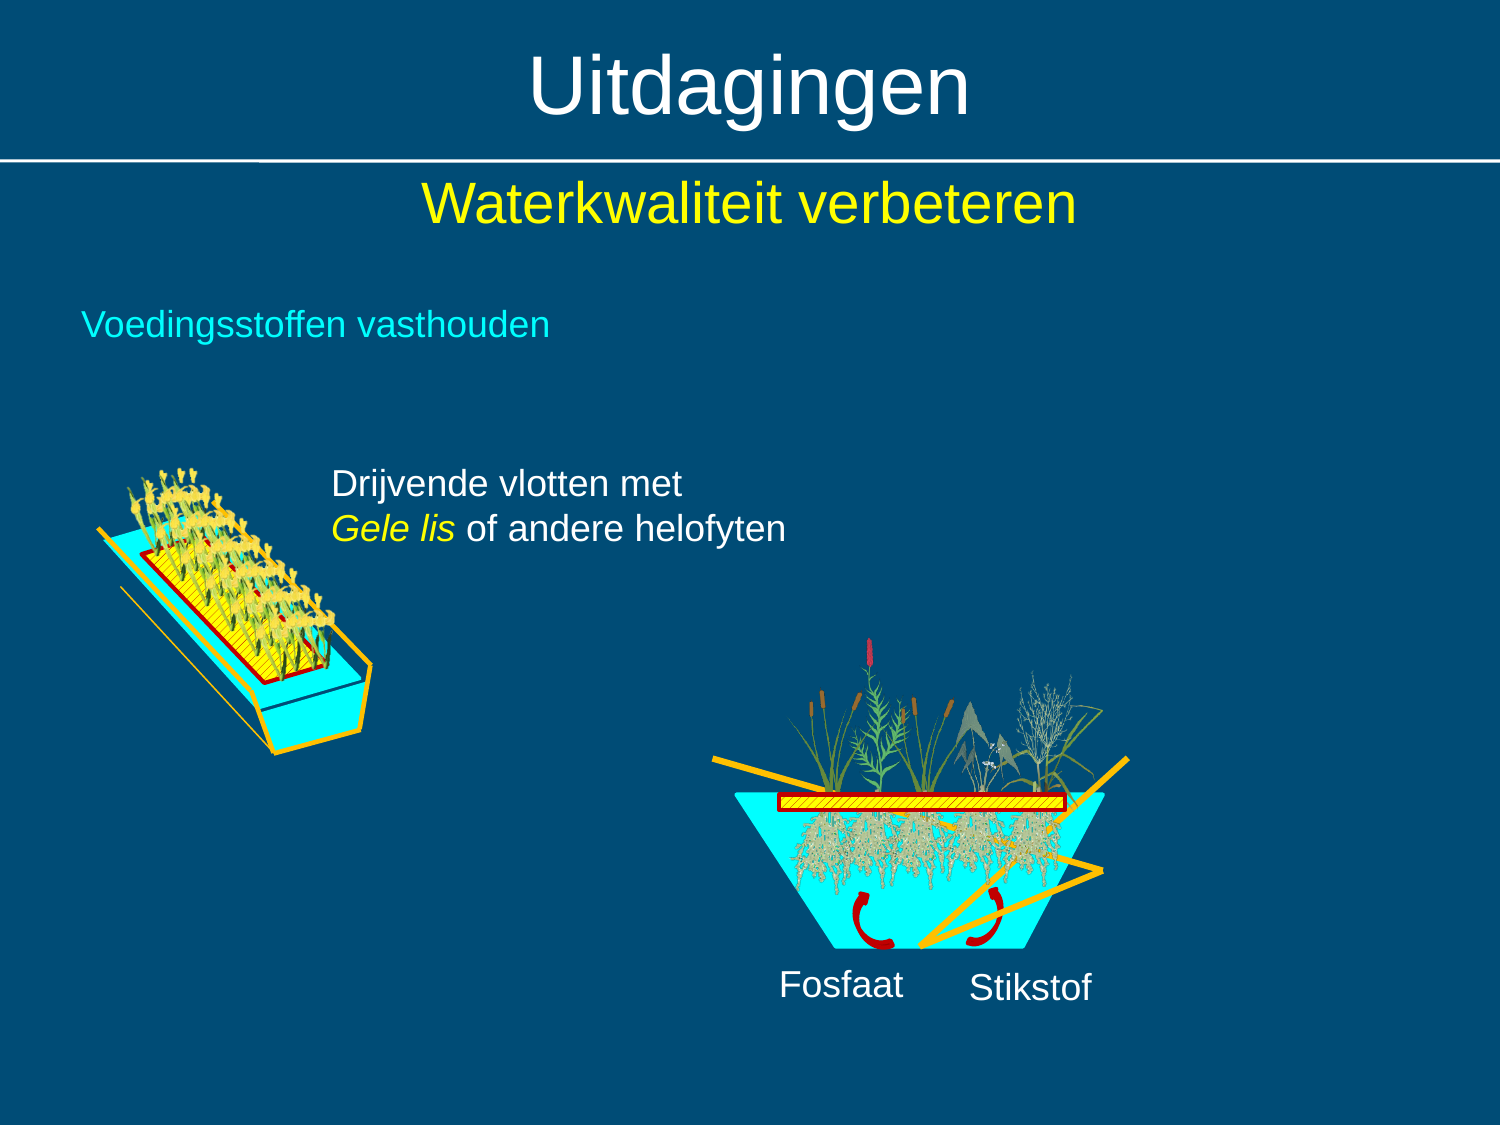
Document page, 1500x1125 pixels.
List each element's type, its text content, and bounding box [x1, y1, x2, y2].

text_box Drijvende vlotten met Gele lis of andere helofyten [376, 451, 802, 556]
text_box Waterkwaliteit verbeteren [0, 162, 1500, 238]
text_box Voedingsstoffen vasthouden [66, 292, 754, 373]
title Uitdagingen [0, 12, 1500, 150]
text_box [712, 637, 1129, 1017]
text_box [97, 443, 372, 754]
